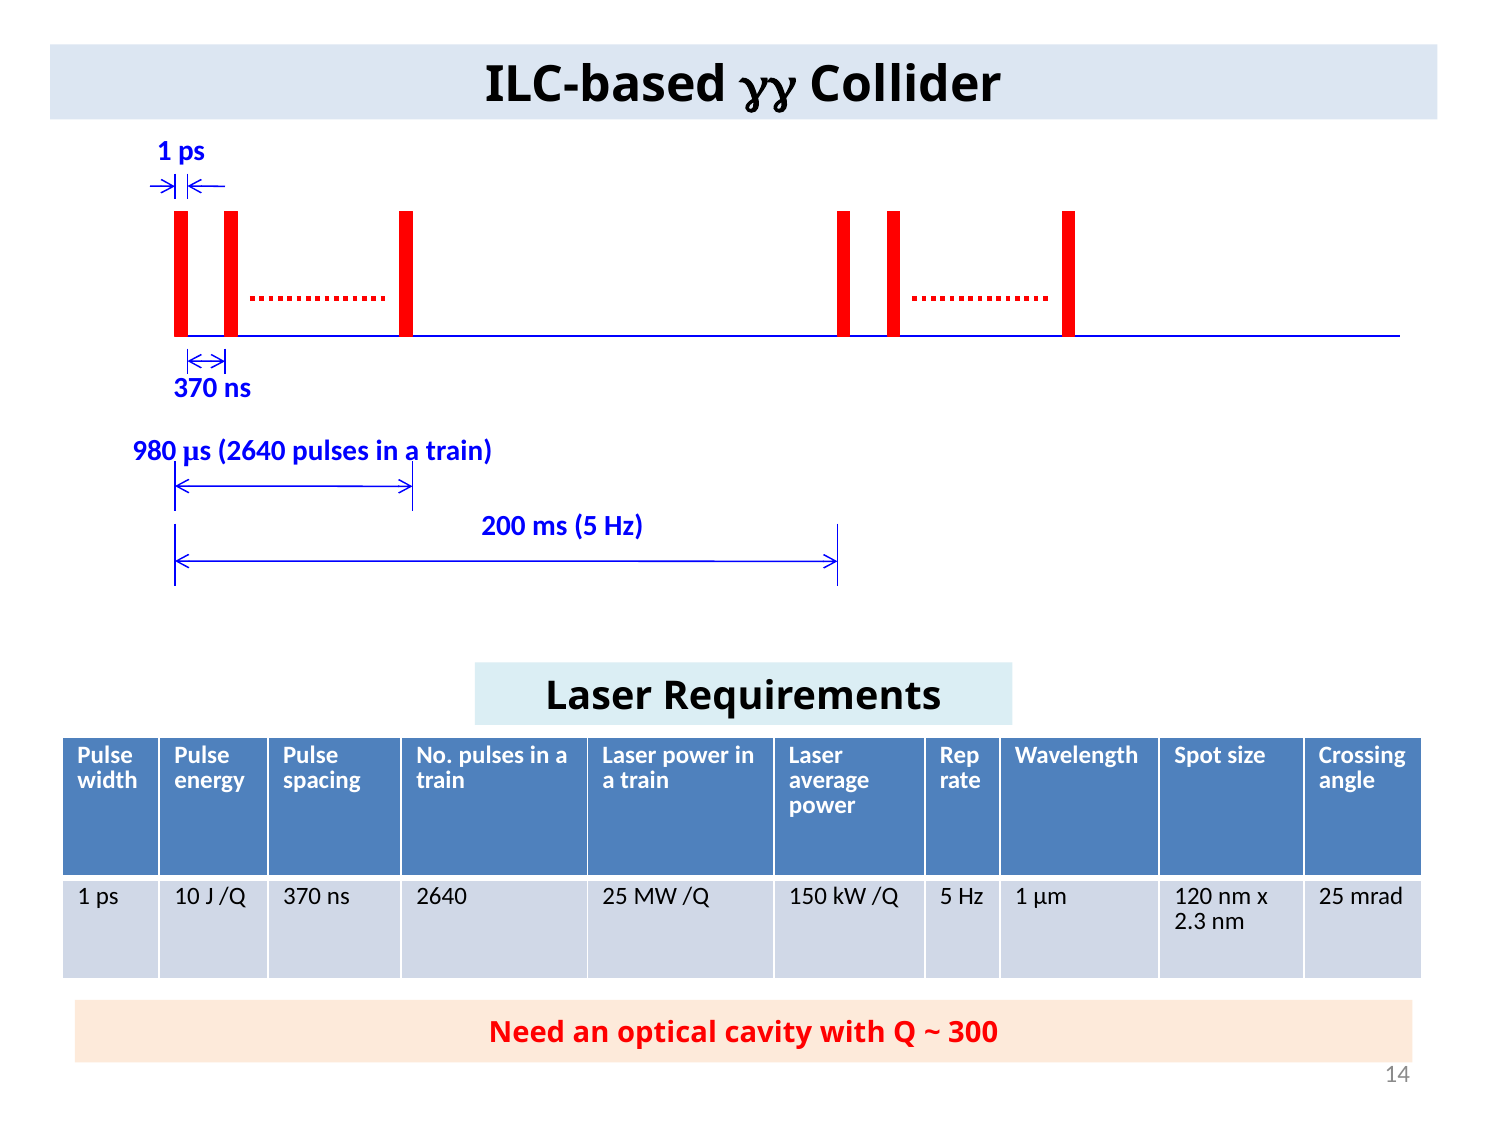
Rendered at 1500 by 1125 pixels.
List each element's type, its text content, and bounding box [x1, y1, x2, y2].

table_header Crossing angle [1305, 738, 1421, 875]
table_cell 1 μm [1001, 881, 1158, 978]
table_header Pulse energy [160, 738, 267, 875]
text_box Need an optical cavity with Q ~ 300 [74, 999, 1413, 1063]
text_box [835, 209, 852, 335]
text_box 200 ms (5 Hz) [425, 498, 700, 549]
table_header Pulse width [63, 738, 158, 875]
text_box [398, 209, 414, 335]
table_header Pulse spacing [269, 738, 400, 875]
table_header Laser power in a train [588, 738, 773, 875]
table_header Laser average power [775, 738, 924, 875]
table_cell 370 ns [269, 881, 400, 978]
table_cell 150 kW /Q [775, 881, 924, 978]
table_cell 25 MW /Q [588, 881, 773, 978]
text_box 370 ns [150, 361, 275, 411]
text_box [1060, 209, 1077, 335]
table_cell 10 J /Q [160, 881, 267, 978]
table_cell 25 mrad [1305, 881, 1421, 978]
text_box Laser Requirements [474, 662, 1013, 725]
table_cell 120 nm x 2.3 nm [1160, 881, 1303, 978]
table_cell 1 ps [63, 881, 158, 978]
text_box [885, 209, 902, 335]
text_box [223, 209, 239, 335]
table_header Spot size [1160, 738, 1303, 875]
text_box 980 μs (2640 pulses in a train) [112, 423, 513, 474]
table_cell 5 Hz [926, 881, 999, 978]
text_box [173, 209, 189, 338]
table_header Rep rate [926, 738, 999, 875]
table_cell 2640 [402, 881, 587, 978]
text_box ILC-based  Collider [50, 44, 1438, 120]
text_box 1 ps [137, 123, 225, 174]
slide_number 14 [1074, 1042, 1425, 1103]
table_header No. pulses in a train [402, 738, 587, 875]
table_header Wavelength [1001, 738, 1158, 875]
